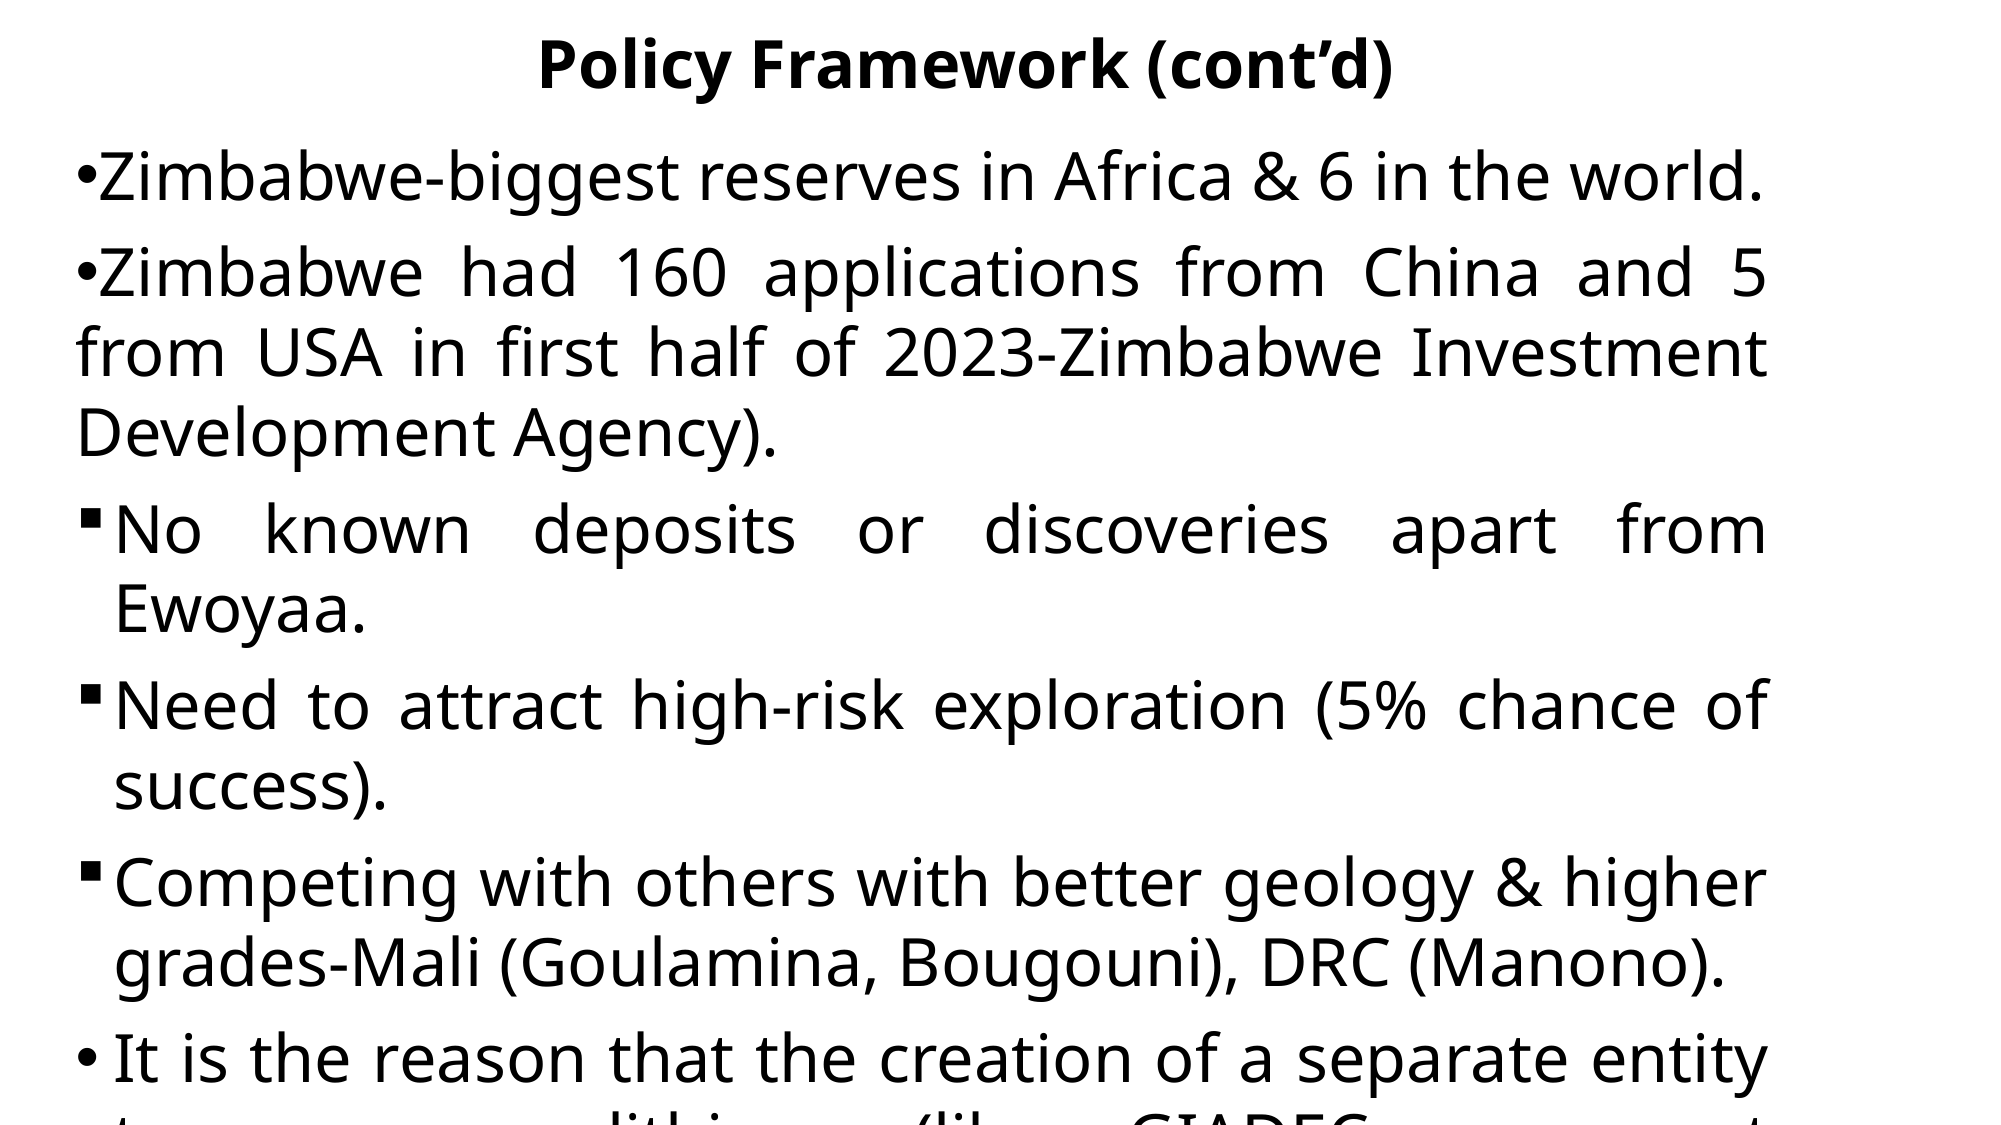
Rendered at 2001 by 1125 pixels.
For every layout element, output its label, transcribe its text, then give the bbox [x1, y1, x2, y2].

list Zimbabwe-biggest reserves in Africa & 6 in the world. Zimbabwe had 160 applications from China and 5 from USA in first half of 2023-Zimbabwe Investment Development Agency). No known deposits or discoveries apart from Ewoyaa. Need to attract high-risk exploration (5% chance of success). Competing with others with better geology & higher grades-Mali (Goulamina, Bougouni), DRC (Manono). It is the reason that the creation of a separate entity to manage lithium (like GIADEC was not recommended). [60, 125, 1786, 955]
title Policy Framework (cont’d) [92, 0, 1839, 152]
